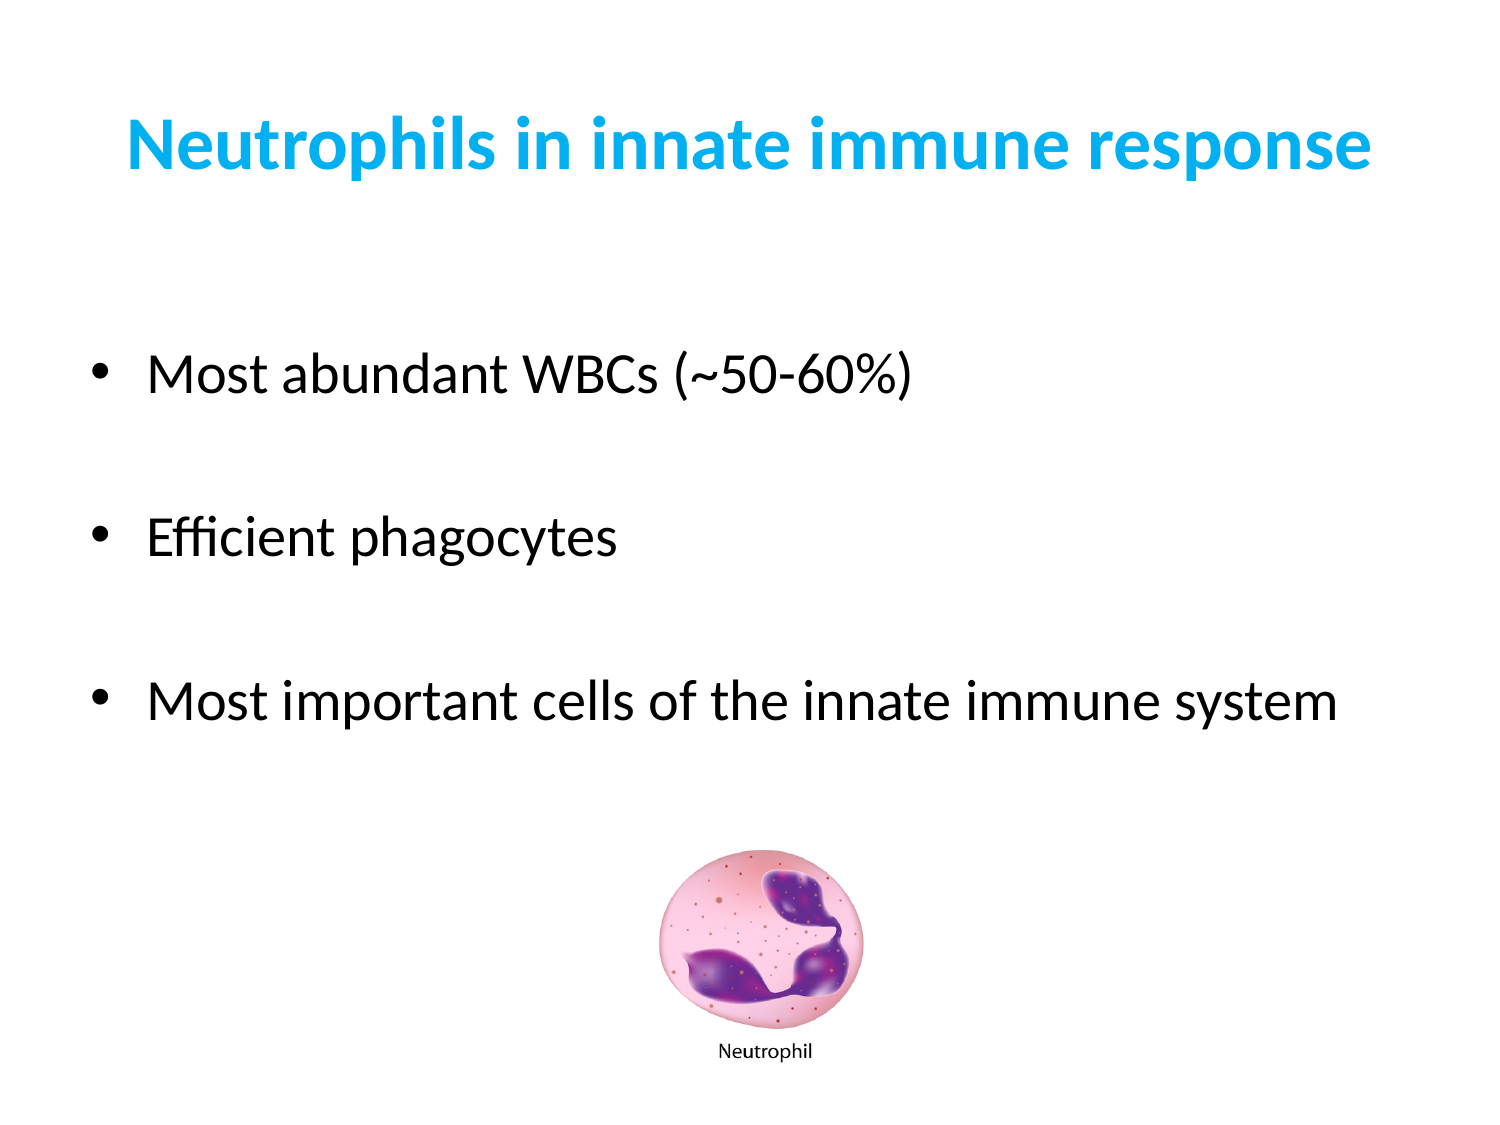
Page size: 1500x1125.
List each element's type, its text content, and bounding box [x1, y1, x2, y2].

list Most abundant WBCs (~50-60%) Efficient phagocytes Most important cells of the innate immune system [75, 328, 1425, 1005]
title Neutrophils in innate immune response [75, 45, 1425, 233]
picture [644, 831, 903, 1079]
